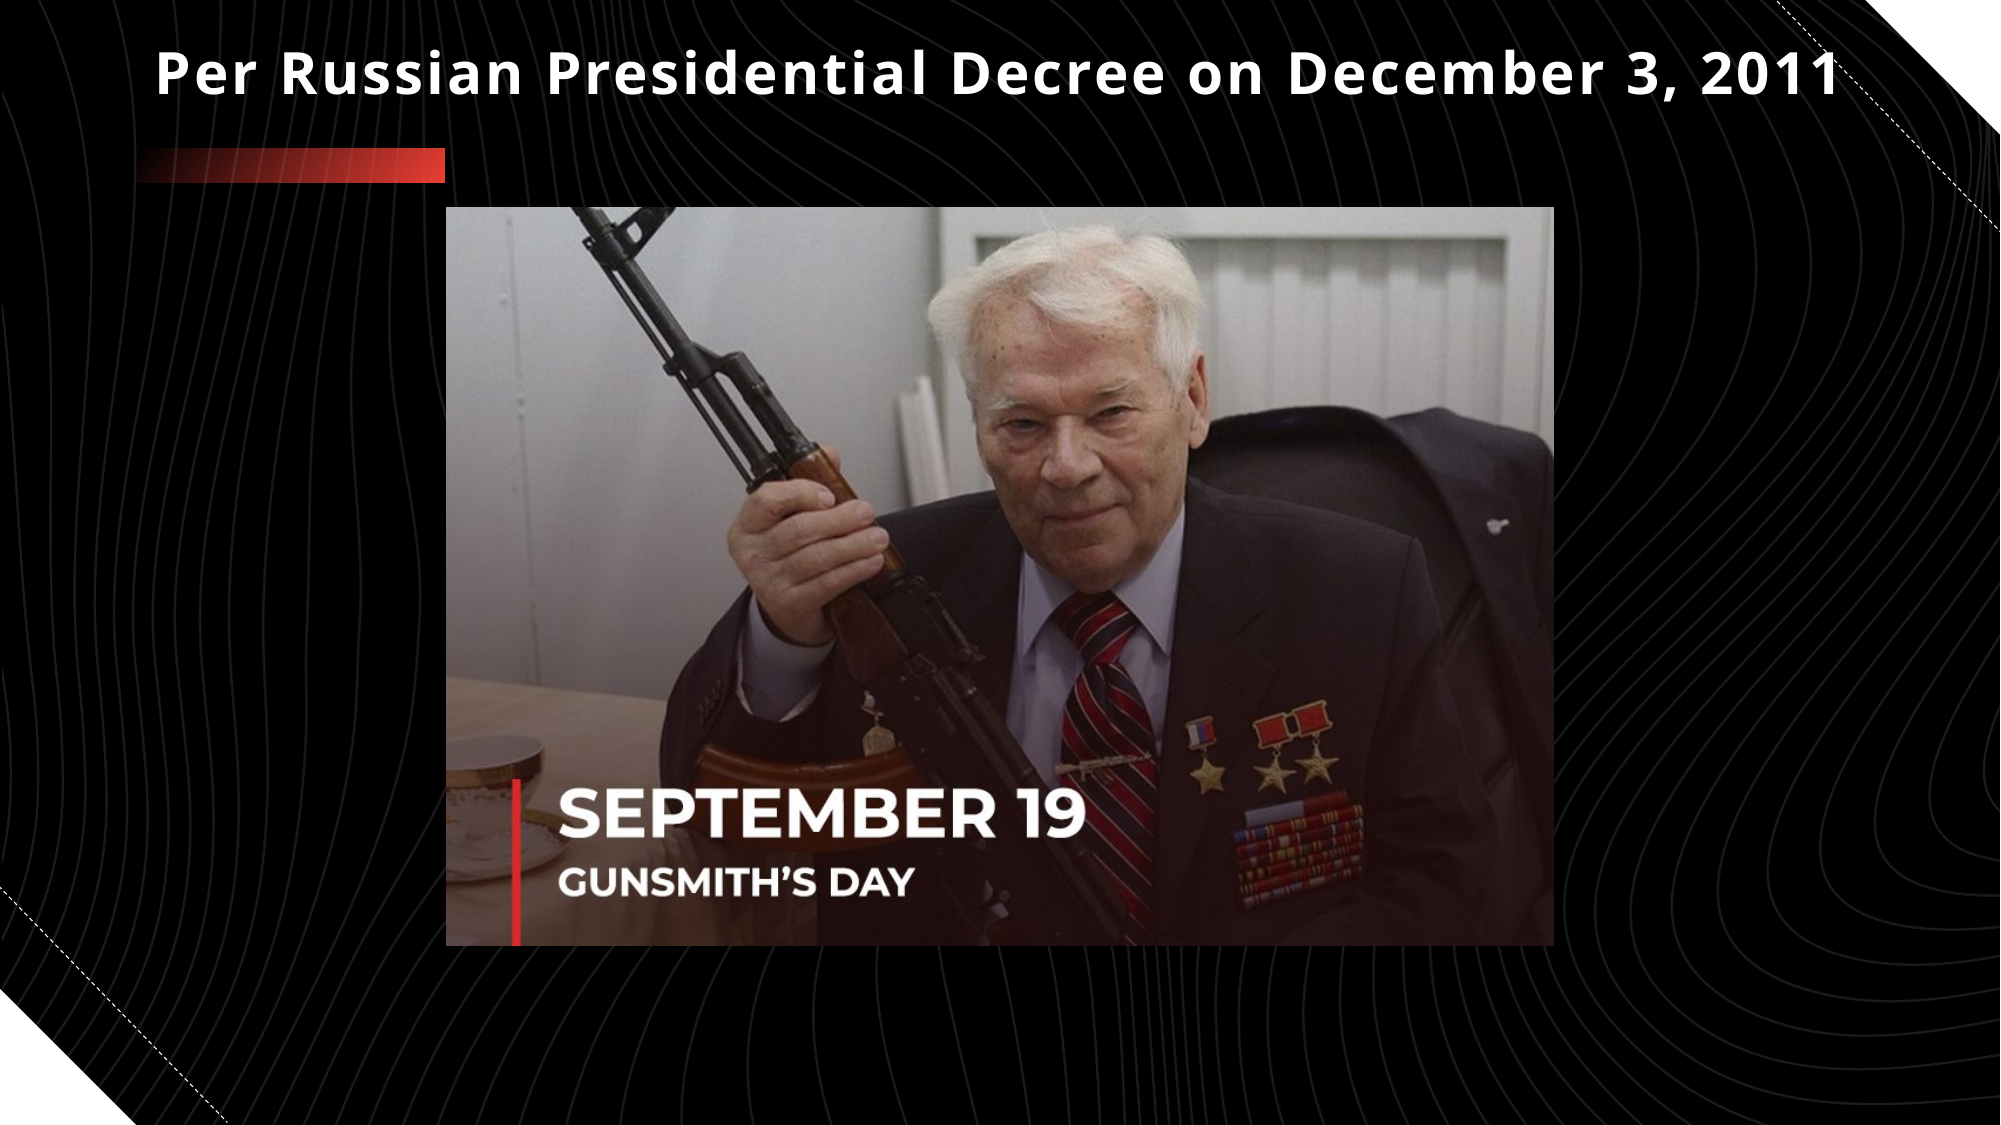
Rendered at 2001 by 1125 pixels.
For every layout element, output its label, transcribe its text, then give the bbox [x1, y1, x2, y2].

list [446, 207, 1554, 946]
title Per Russian Presidential Decree on December 3, 2011 [0, 27, 2000, 124]
